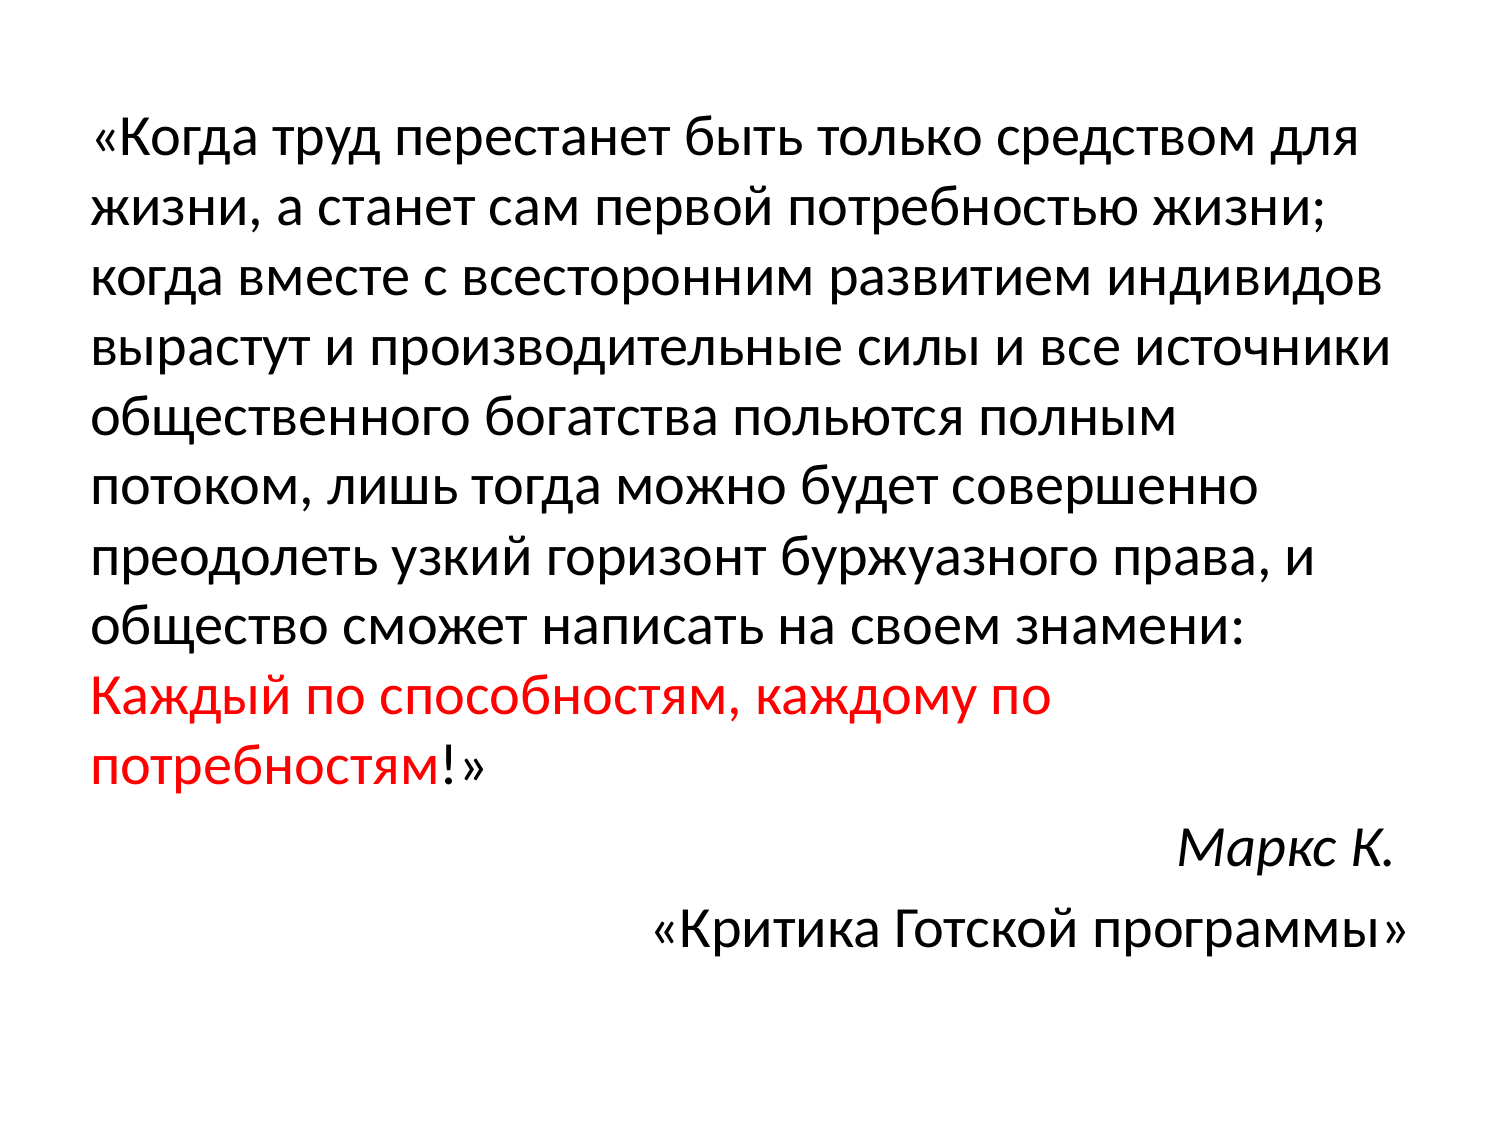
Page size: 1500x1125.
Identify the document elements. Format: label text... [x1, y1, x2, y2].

list «Когда труд перестанет быть только средством для жизни, а станет сам первой потребностью жизни; когда вместе с всесторонним развитием индивидов вырастут и производительные силы и все источники общественного богатства польются полным потоком, лишь тогда можно будет совершенно преодолеть узкий горизонт буржуазного права, и общество сможет написать на своем знамени: Каждый по способностям, каждому по потребностям!» Маркс К. «Критика Готской программы» [75, 90, 1425, 1047]
